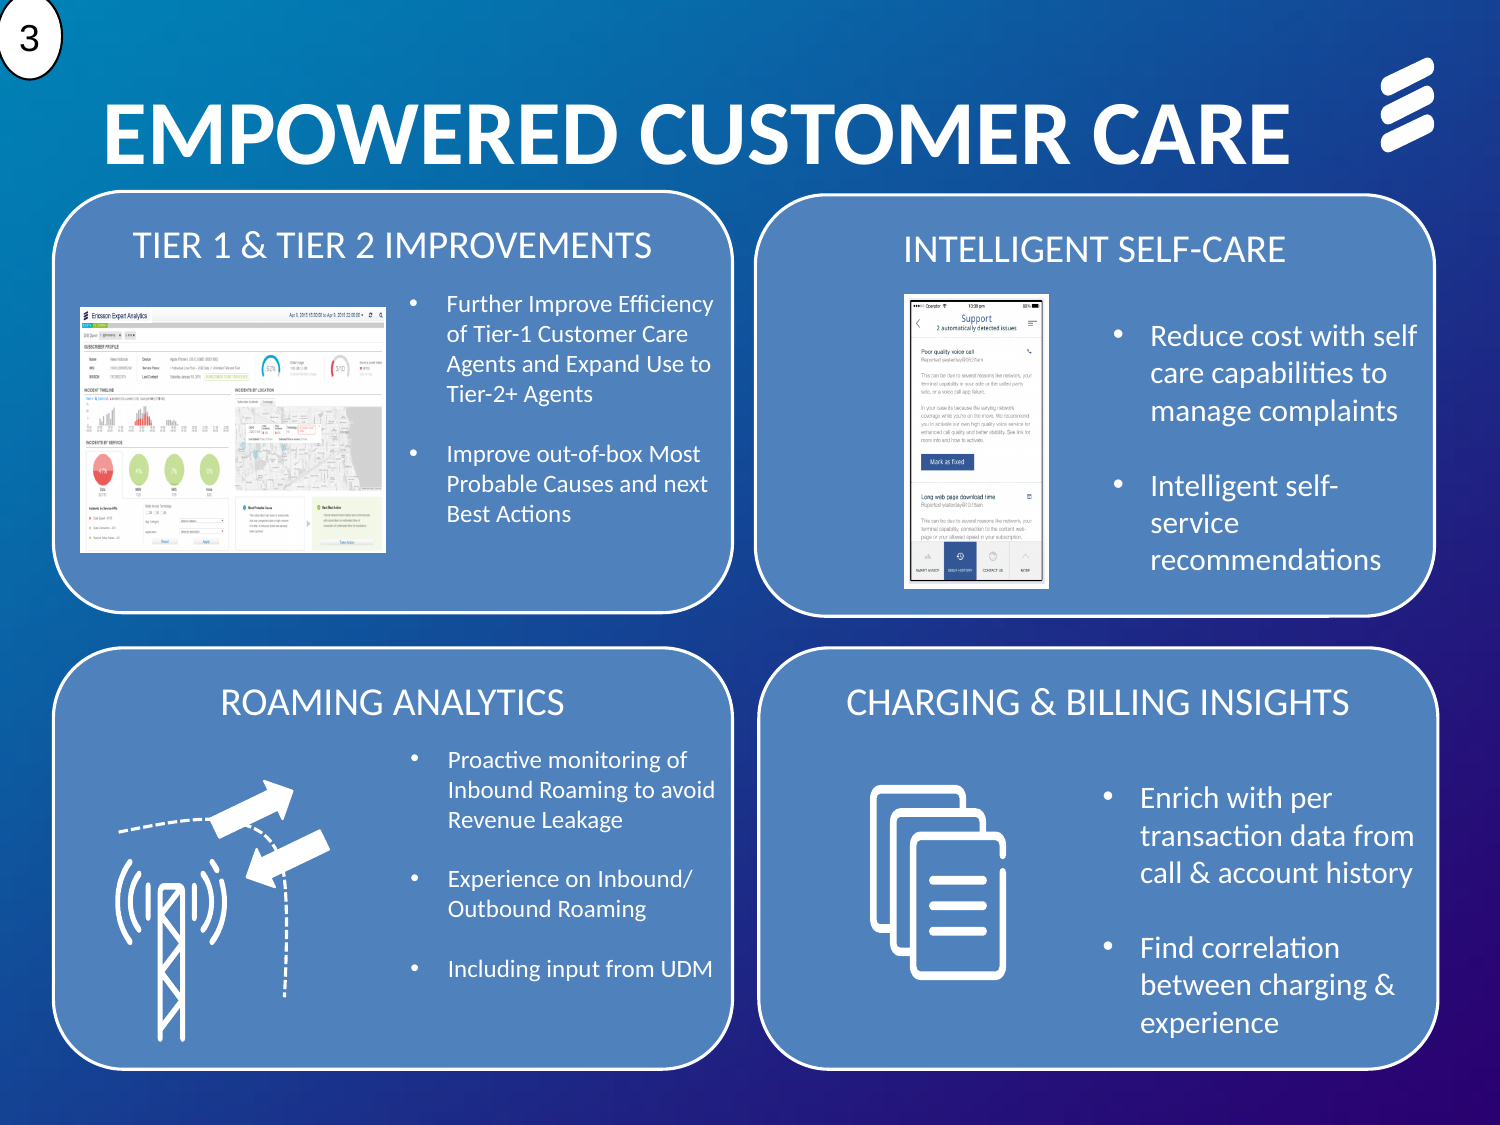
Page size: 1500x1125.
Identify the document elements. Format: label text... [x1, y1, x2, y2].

text_box 3 [0, 0, 63, 80]
text_box TIER 1 & TIER 2 IMPROVEMENTS [53, 191, 733, 613]
title EMPOWERED CUSTOMER CARE [48, 39, 1348, 218]
text_box [210, 780, 293, 838]
text_box Further Improve Efficiency of Tier-1 Customer Care Agents and Expand Use to Tier-2+ Agents Improve out-of-box Most Probable Causes and next Best Actions [389, 277, 742, 538]
text_box [145, 882, 151, 921]
text_box [209, 930, 220, 946]
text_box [81, 307, 385, 552]
picture [908, 298, 1045, 585]
text_box [0, 0, 1500, 1125]
text_box ROAMING ANALYTICS [53, 647, 733, 1070]
text_box Enrich with per transaction data from call & account history Find correlation between charging & experience [1082, 767, 1436, 1125]
text_box [127, 870, 142, 933]
text_box [118, 819, 287, 998]
picture [1380, 56, 1435, 153]
text_box Proactive monitoring of Inbound Roaming to avoid Revenue Leakage Experience on Inbound/ Outbound Roaming Including input from UDM [390, 733, 744, 1023]
text_box [191, 906, 197, 922]
text_box CHARGING & BILLING INSIGHTS [758, 647, 1438, 1070]
text_box [157, 883, 186, 1042]
text_box [200, 920, 210, 933]
text_box Reduce cost with self care capabilities to manage complaints Intelligent self-service recommendations [1092, 304, 1446, 587]
text_box [870, 784, 1007, 981]
text_box [246, 830, 329, 888]
text_box [115, 858, 133, 946]
text_box INTELLIGENT SELF-CARE [755, 194, 1435, 617]
